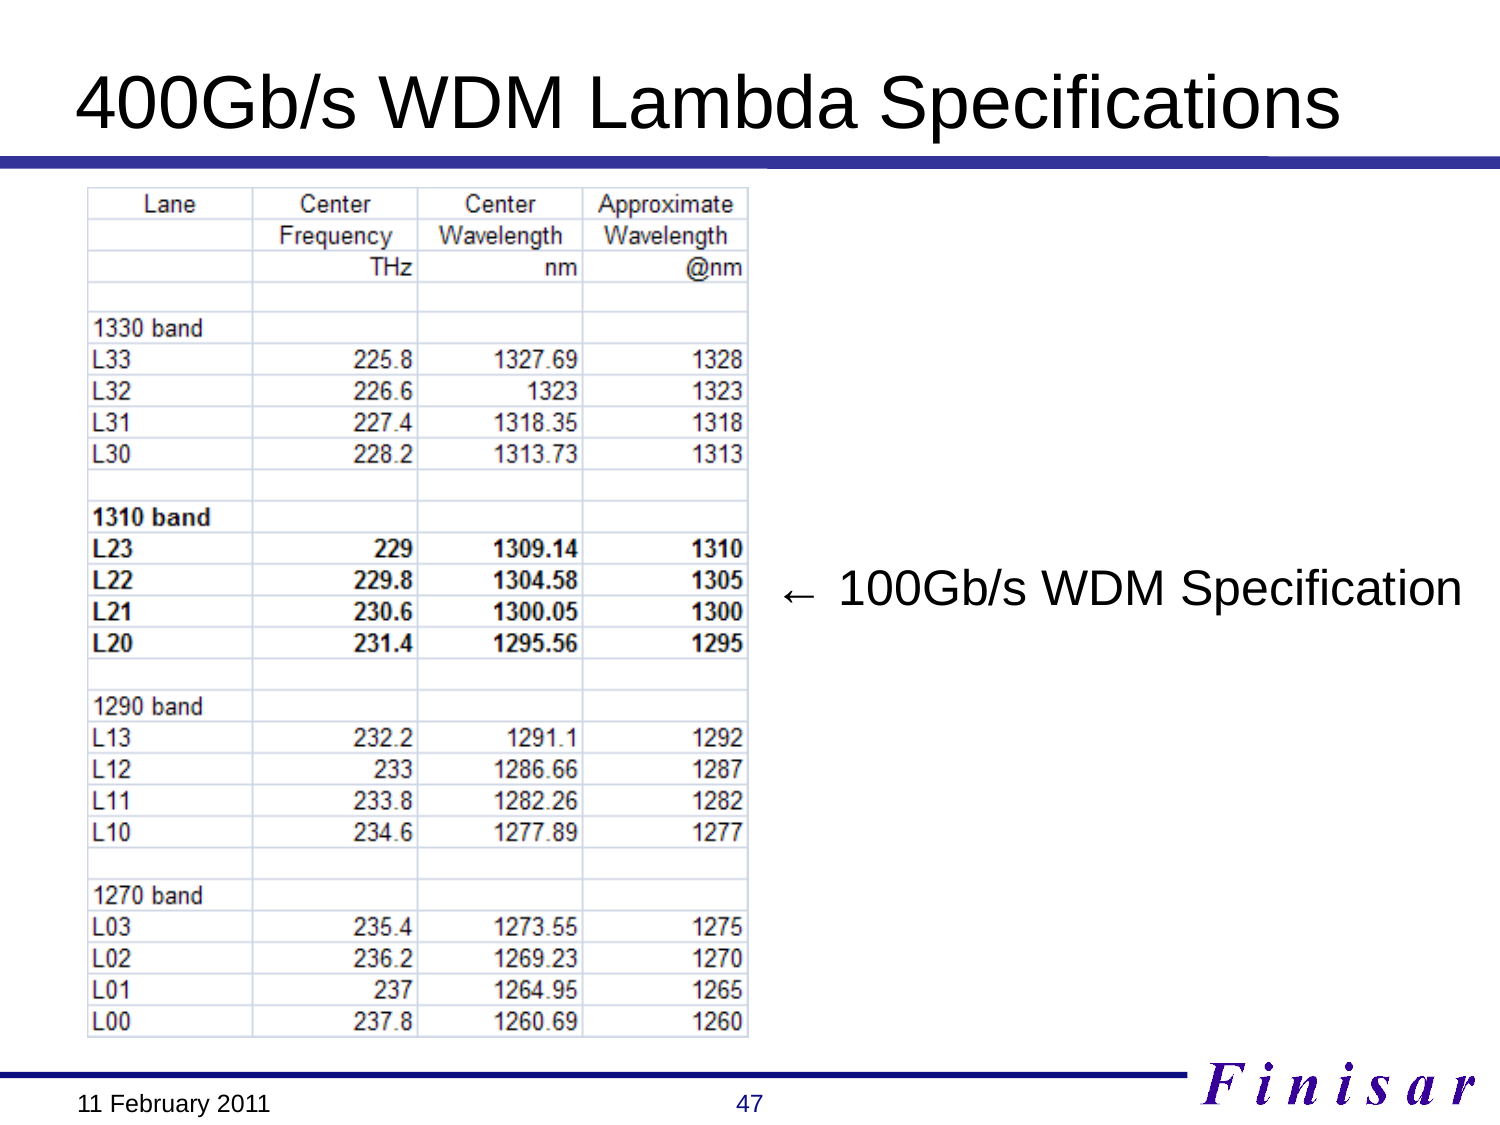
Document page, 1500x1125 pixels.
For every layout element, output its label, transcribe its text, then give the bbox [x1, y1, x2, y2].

text_box ← 100Gb/s WDM Specification [774, 562, 1475, 650]
picture [87, 187, 749, 1038]
slide_number 47 [699, 1079, 801, 1125]
title 400Gb/s WDM Lambda Specifications [74, 24, 1451, 144]
picture [1200, 1062, 1475, 1105]
